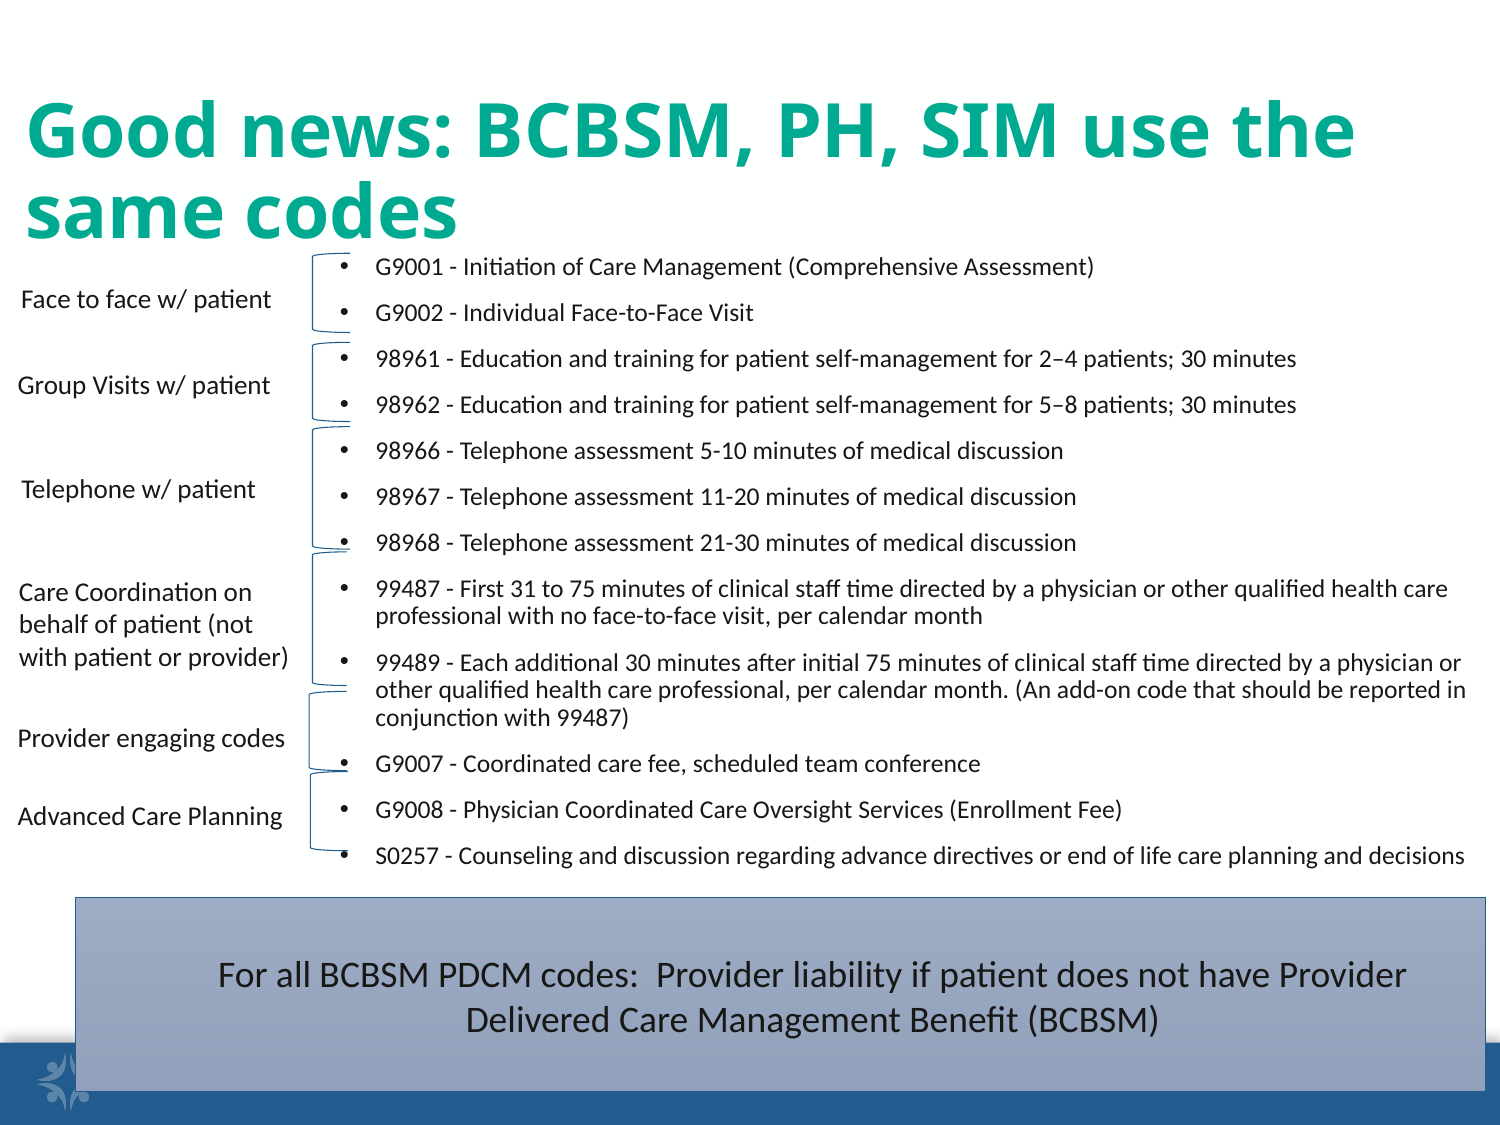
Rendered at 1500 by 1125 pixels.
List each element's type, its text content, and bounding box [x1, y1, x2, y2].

text_box [311, 426, 351, 550]
text_box [311, 551, 347, 687]
text_box [308, 690, 347, 771]
text_box [311, 341, 351, 423]
text_box [311, 252, 351, 334]
text_box Face to face w/ patient [6, 273, 313, 322]
text_box Care Coordination on behalf of patient (not with patient or provider) [4, 566, 311, 680]
list Good news: BCBSM, PH, SIM use the same codes [10, 119, 1486, 228]
text_box Provider engaging codes [2, 712, 309, 760]
text_box For all BCBSM PDCM codes: Provider liability if patient does not have Provider Delivered Care Management Benefit (BCBSM) [75, 897, 1486, 1092]
text_box Advanced Care Planning [2, 790, 309, 838]
list G9001 - Initiation of Care Management (Comprehensive Assessment) G9002 - Individual Face-to-Face Visit 98961 - Education and training for patient self-management for 2–4 patients; 30 minutes 98962 - Education and training for patient self-management for 5–8 patients; 30 minutes 98966 - Telephone assessment 5-10 minutes of medical discussion 98967 - Telephone assessment 11-20 minutes of medical discussion 98968 - Telephone assessment 21-30 minutes of medical discussion 99487 - First 31 to 75 minutes of clinical staff time directed by a physician or other qualified health care professional with no face-to-face visit, per calendar month 99489 - Each additional 30 minutes after initial 75 minutes of clinical staff time directed by a physician or other qualified health care professional, per calendar month. (An add-on code that should be reported in conjunction with 99487) G9007 - Coordinated care fee, scheduled team conference G9008 - Physician Coordinated Care Oversight Services (Enrollment Fee) S0257 - Counseling and discussion regarding advance directives or end of life care planning and decisions [324, 245, 1486, 897]
text_box Telephone w/ patient [6, 463, 306, 512]
text_box Group Visits w/ patient [2, 359, 309, 407]
text_box [309, 770, 348, 852]
